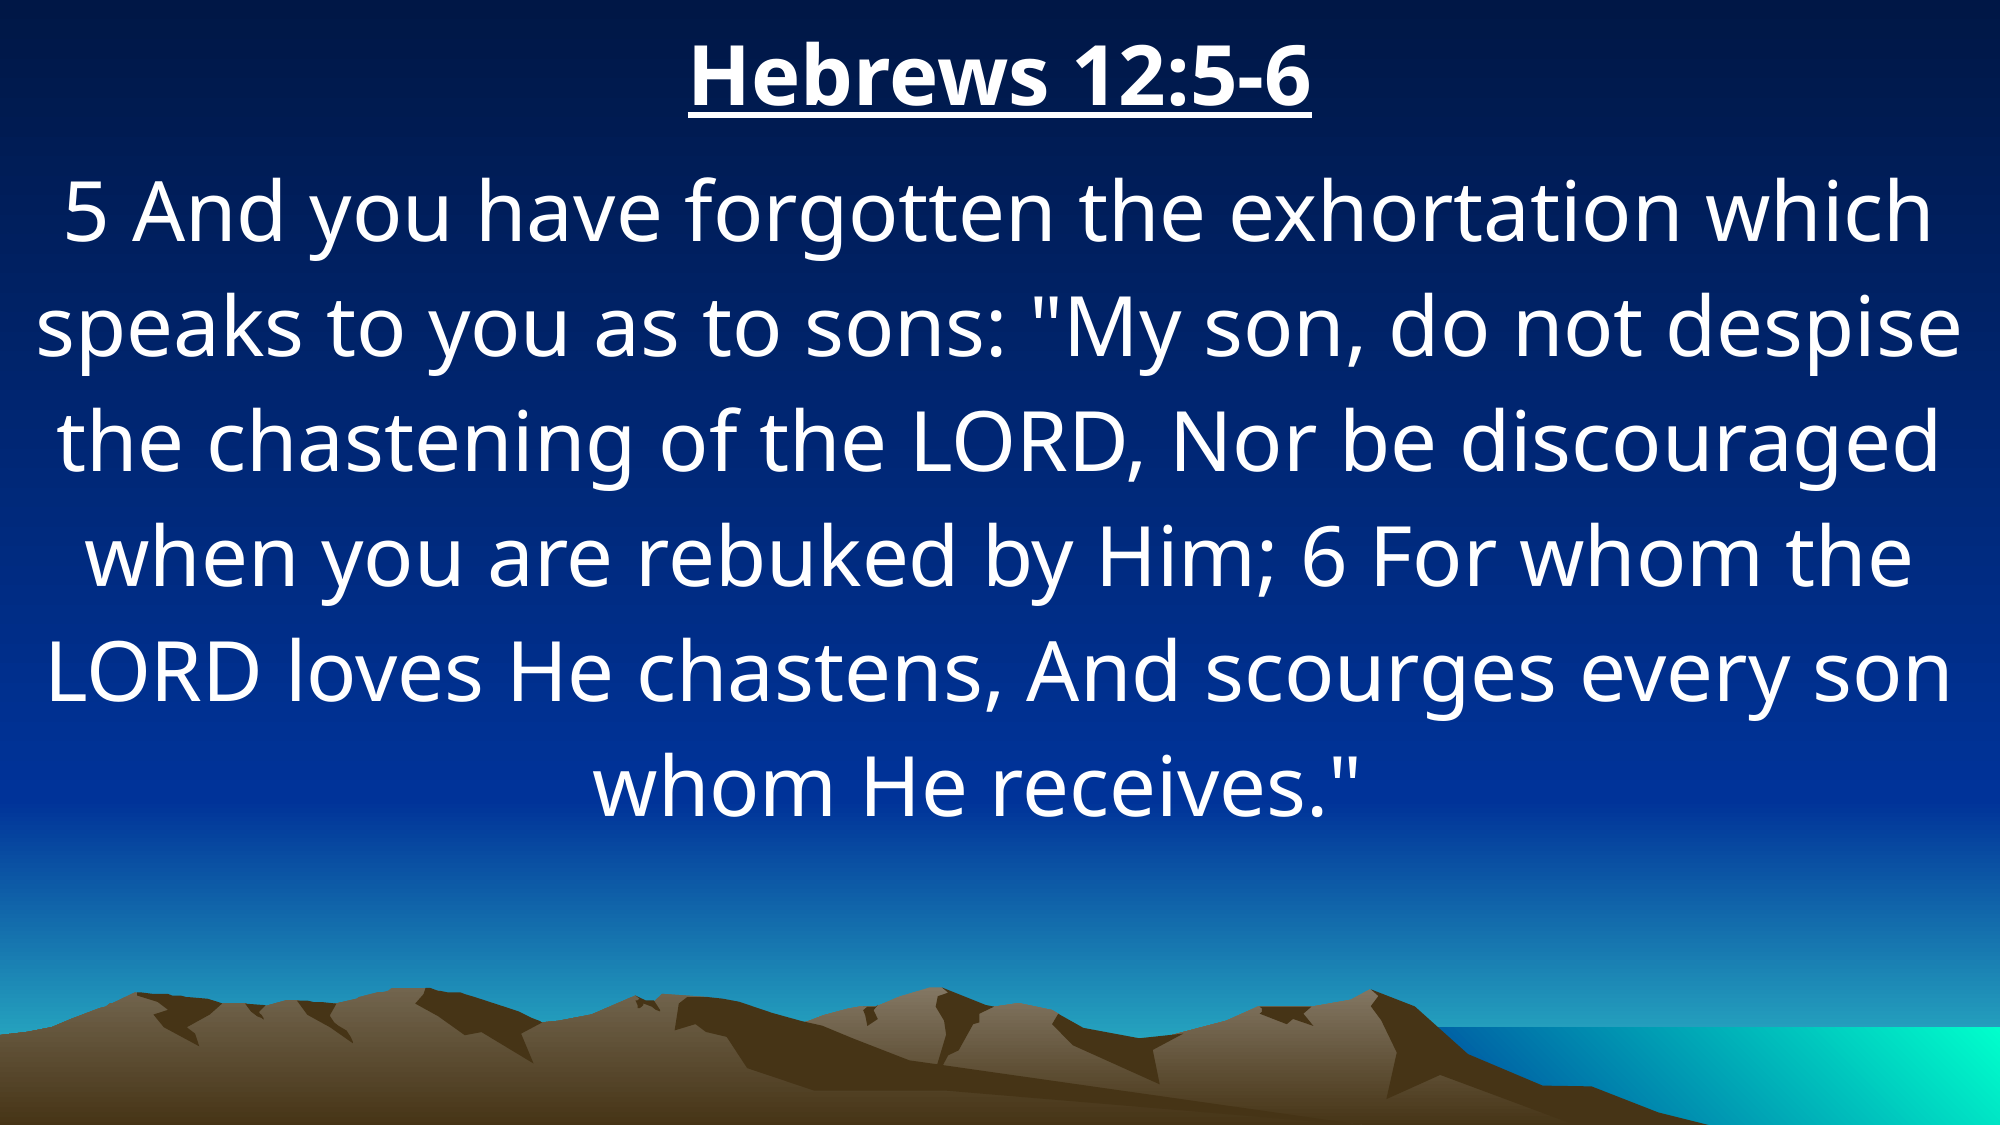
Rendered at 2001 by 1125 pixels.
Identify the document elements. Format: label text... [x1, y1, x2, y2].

text_box Hebrews 12:5-6 5 And you have forgotten the exhortation which speaks to you as to sons: "My son, do not despise the chastening of the LORD, Nor be discouraged when you are rebuked by Him; 6 For whom the LORD loves He chastens, And scourges every son whom He receives." [0, 0, 2000, 900]
